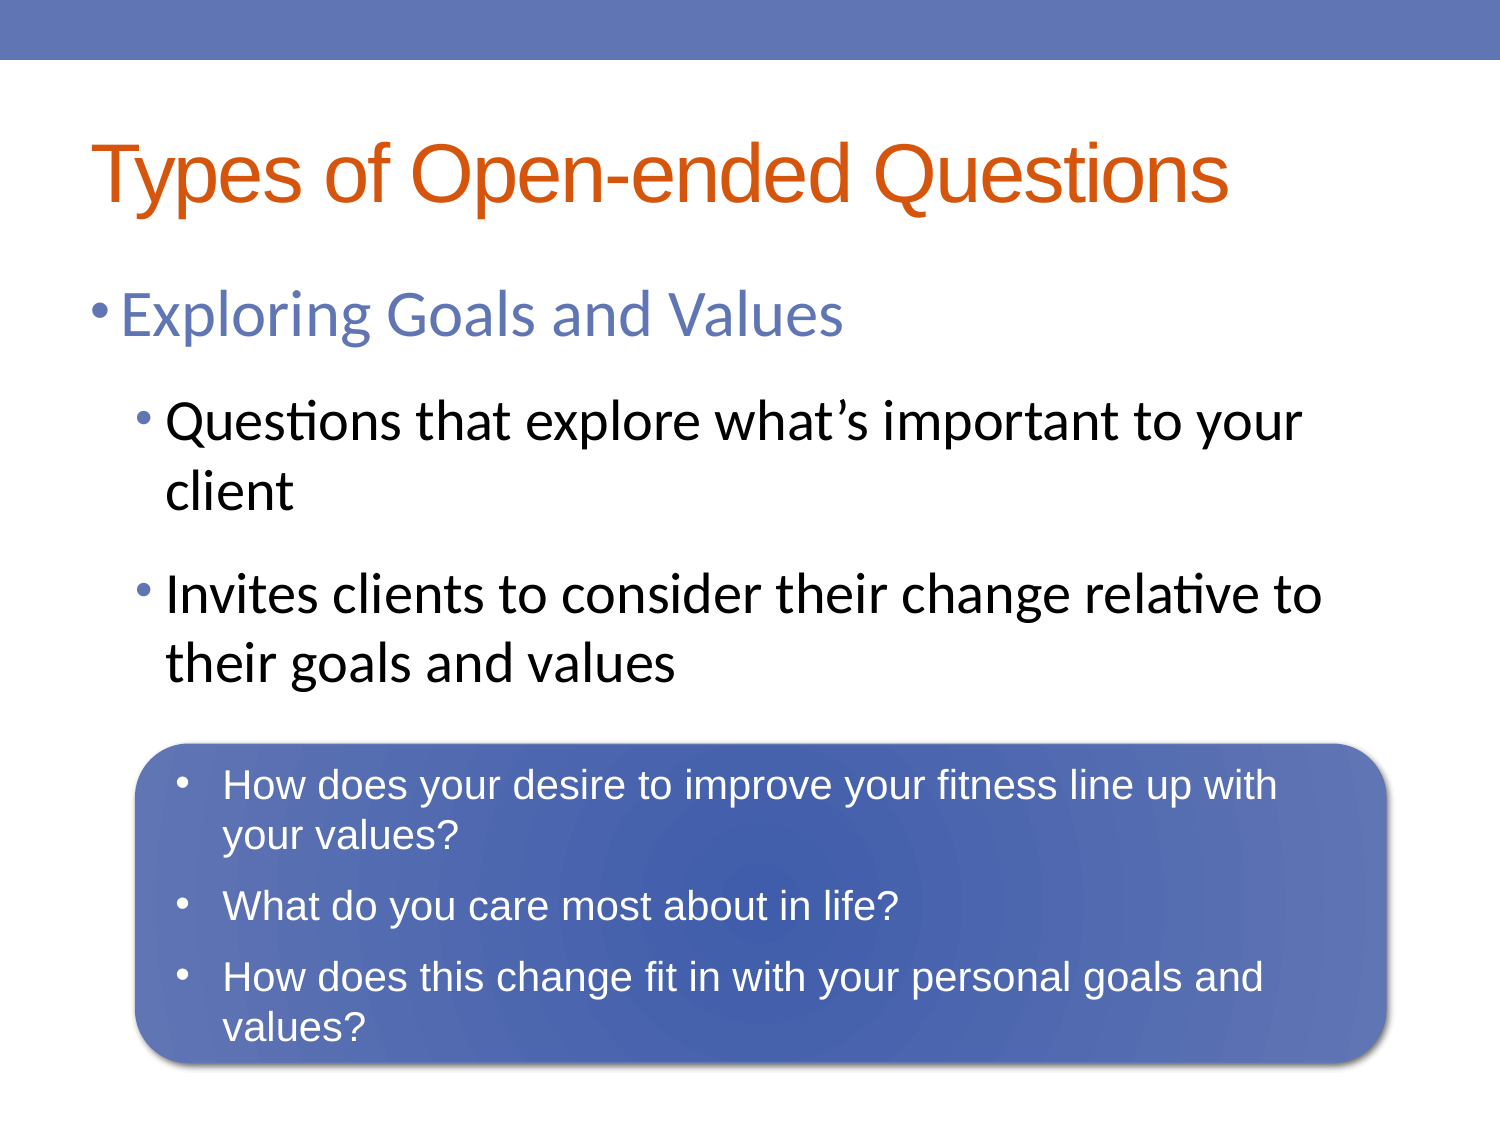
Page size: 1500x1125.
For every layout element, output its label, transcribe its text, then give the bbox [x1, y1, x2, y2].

title Types of Open-ended Questions [75, 87, 1425, 250]
text_box How does your desire to improve your fitness line up with your values? What do you care most about in life? How does this change fit in with your personal goals and values? [134, 743, 1387, 1064]
list Exploring Goals and Values Questions that explore what’s important to your client Invites clients to consider their change relative to their goals and values [75, 262, 1425, 1063]
